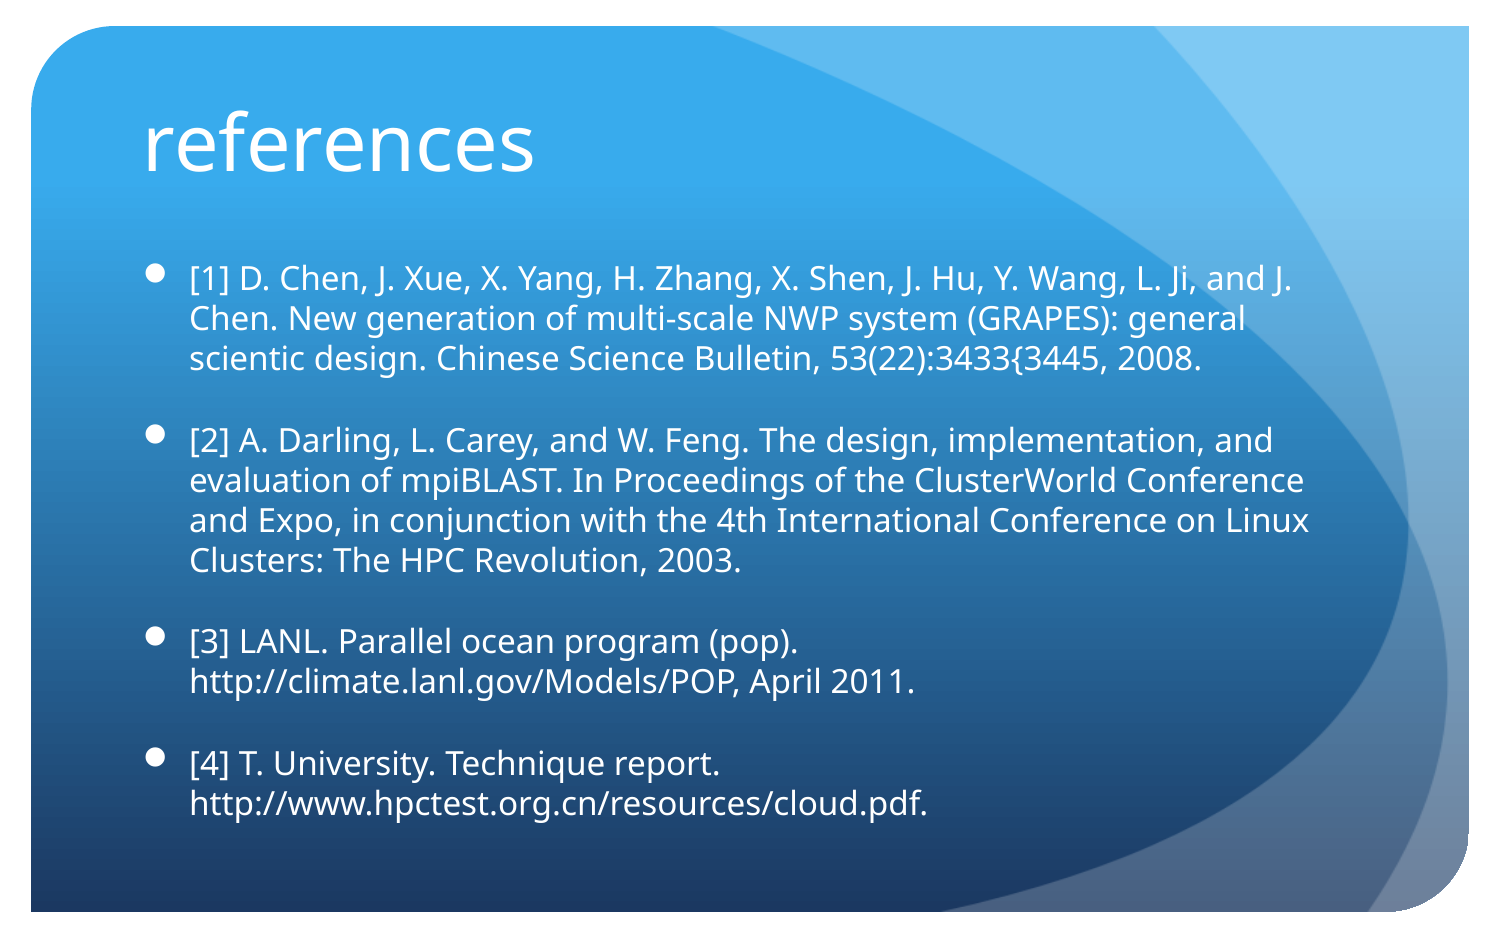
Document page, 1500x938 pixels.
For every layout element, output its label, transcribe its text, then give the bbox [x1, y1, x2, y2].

list [1] D. Chen, J. Xue, X. Yang, H. Zhang, X. Shen, J. Hu, Y. Wang, L. Ji, and J. Chen. New generation of multi-scale NWP system (GRAPES): general scientic design. Chinese Science Bulletin, 53(22):3433{3445, 2008. [2] A. Darling, L. Carey, and W. Feng. The design, implementation, and evaluation of mpiBLAST. In Proceedings of the ClusterWorld Conference and Expo, in conjunction with the 4th International Conference on Linux Clusters: The HPC Revolution, 2003. [3] LANL. Parallel ocean program (pop). http://climate.lanl.gov/Models/POP, April 2011. [4] T. University. Technique report. http://www.hpctest.org.cn/resources/cloud.pdf. [127, 249, 1373, 826]
title references [127, 51, 1373, 196]
picture [24, 25, 1473, 912]
